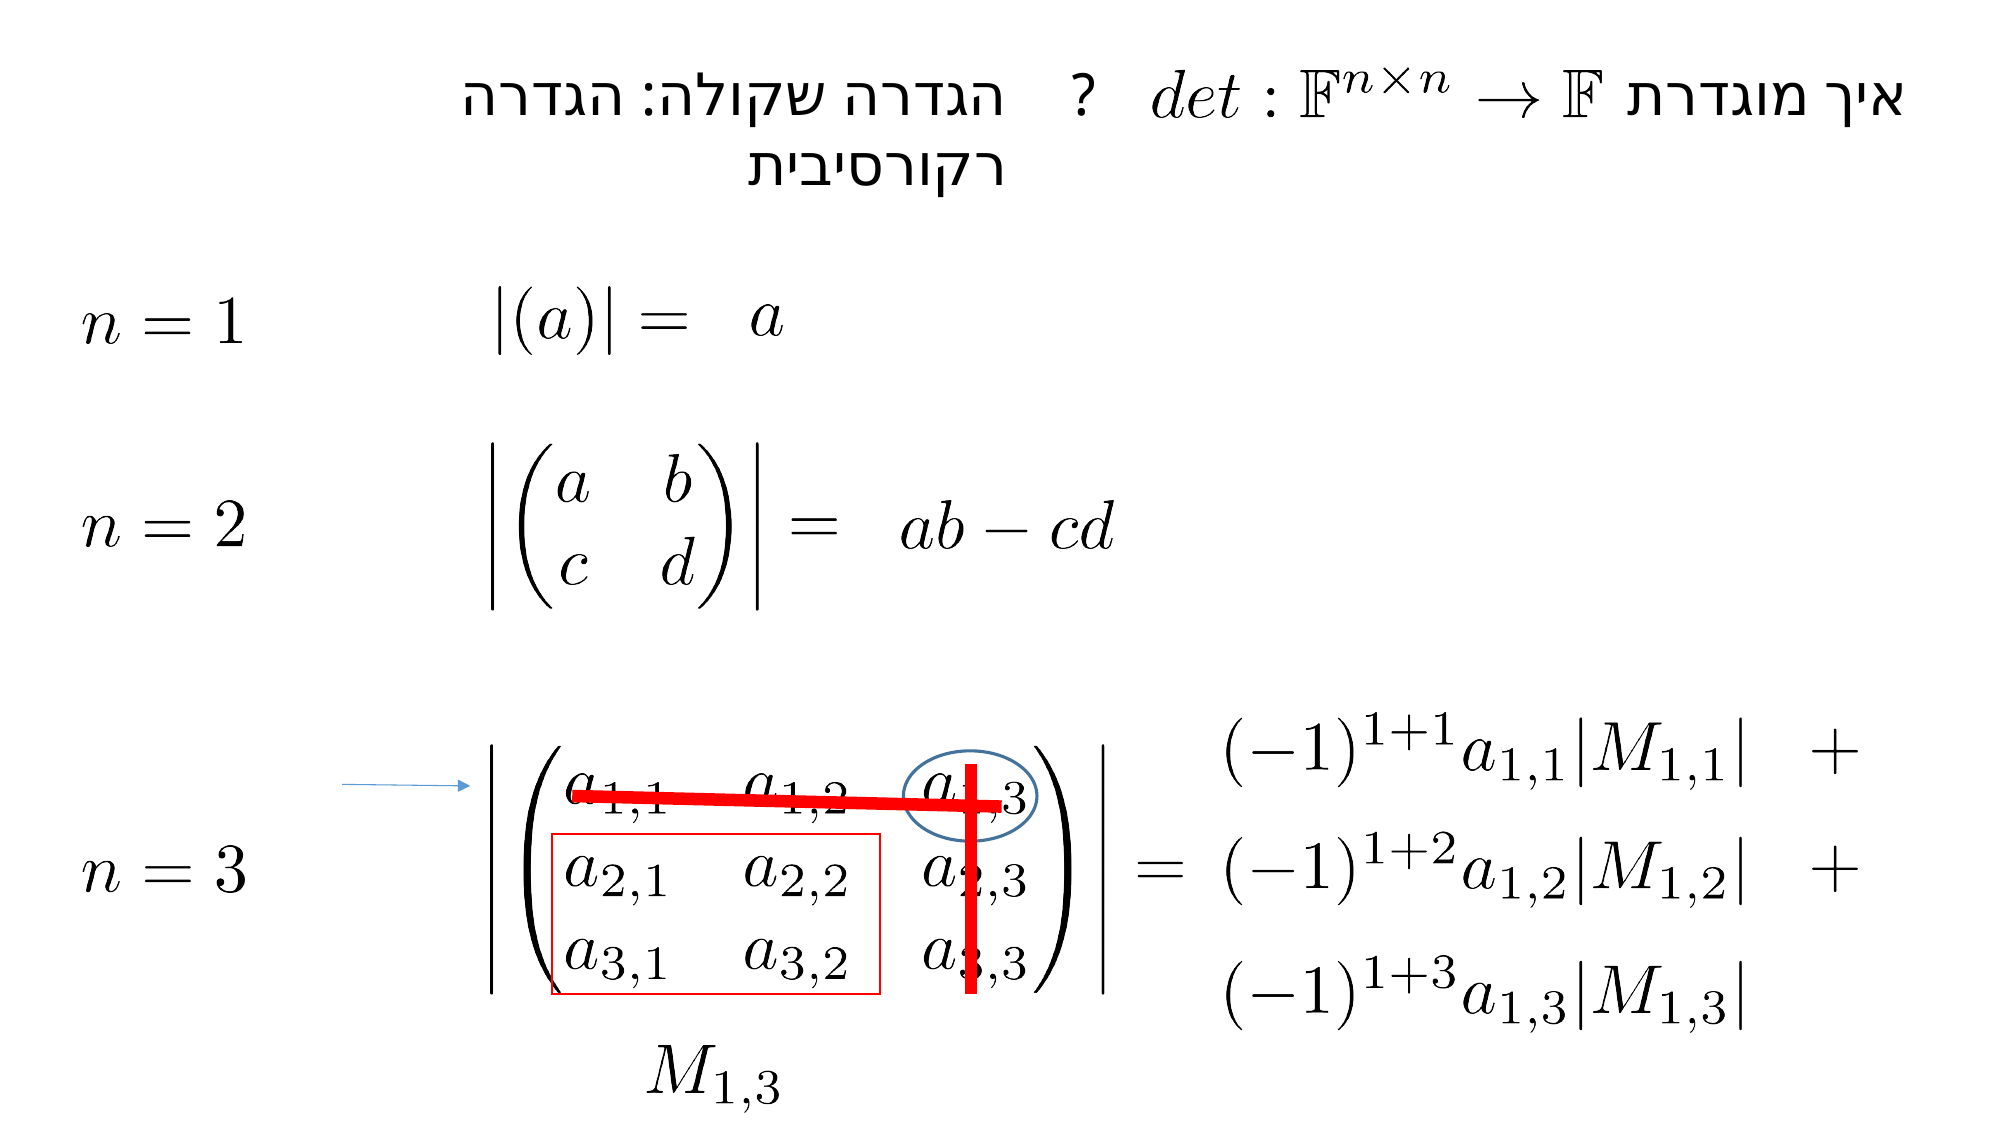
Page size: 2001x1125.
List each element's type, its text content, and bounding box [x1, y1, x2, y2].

picture [82, 297, 242, 344]
picture [491, 442, 837, 611]
picture [82, 845, 245, 893]
picture [1152, 67, 1602, 118]
picture [82, 500, 244, 547]
picture [1226, 831, 1742, 908]
picture [646, 1045, 779, 1113]
picture [1812, 845, 1858, 892]
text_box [572, 796, 1002, 807]
picture [1226, 712, 1742, 790]
picture [490, 744, 1183, 995]
picture [1226, 955, 1742, 1033]
picture [750, 304, 783, 336]
picture [901, 500, 1114, 549]
picture [498, 286, 687, 355]
picture [1812, 728, 1858, 774]
text_box ? [1035, 49, 1114, 205]
text_box הגדרה שקולה: הגדרה רקורסיבית [220, 49, 1022, 205]
text_box איך מוגדרת [1126, 49, 1923, 135]
